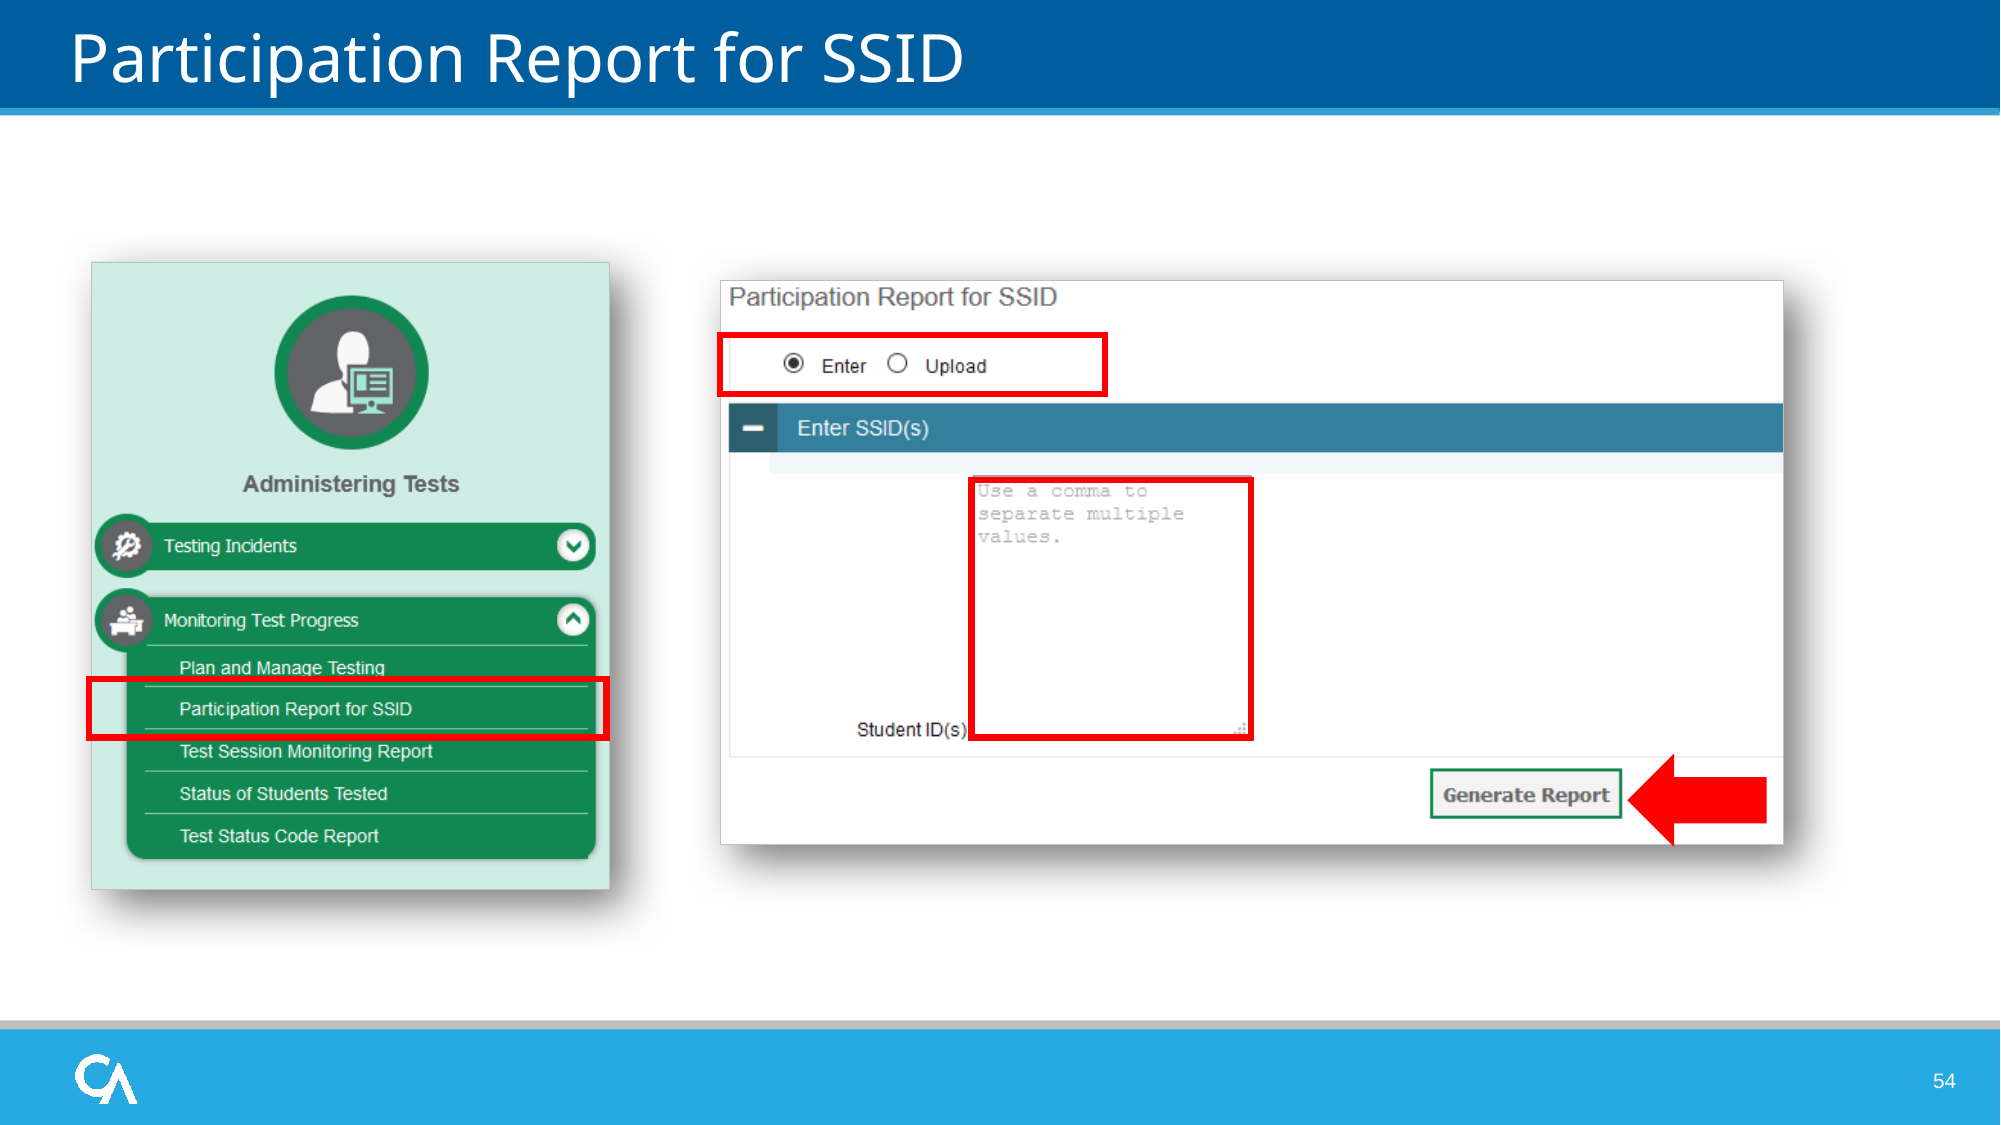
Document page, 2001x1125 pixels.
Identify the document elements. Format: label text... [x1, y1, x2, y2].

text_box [89, 261, 610, 890]
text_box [720, 280, 1784, 845]
picture [75, 1054, 138, 1104]
slide_number 54 [1855, 1057, 1972, 1103]
title Participation Report for SSID [69, 10, 1878, 96]
